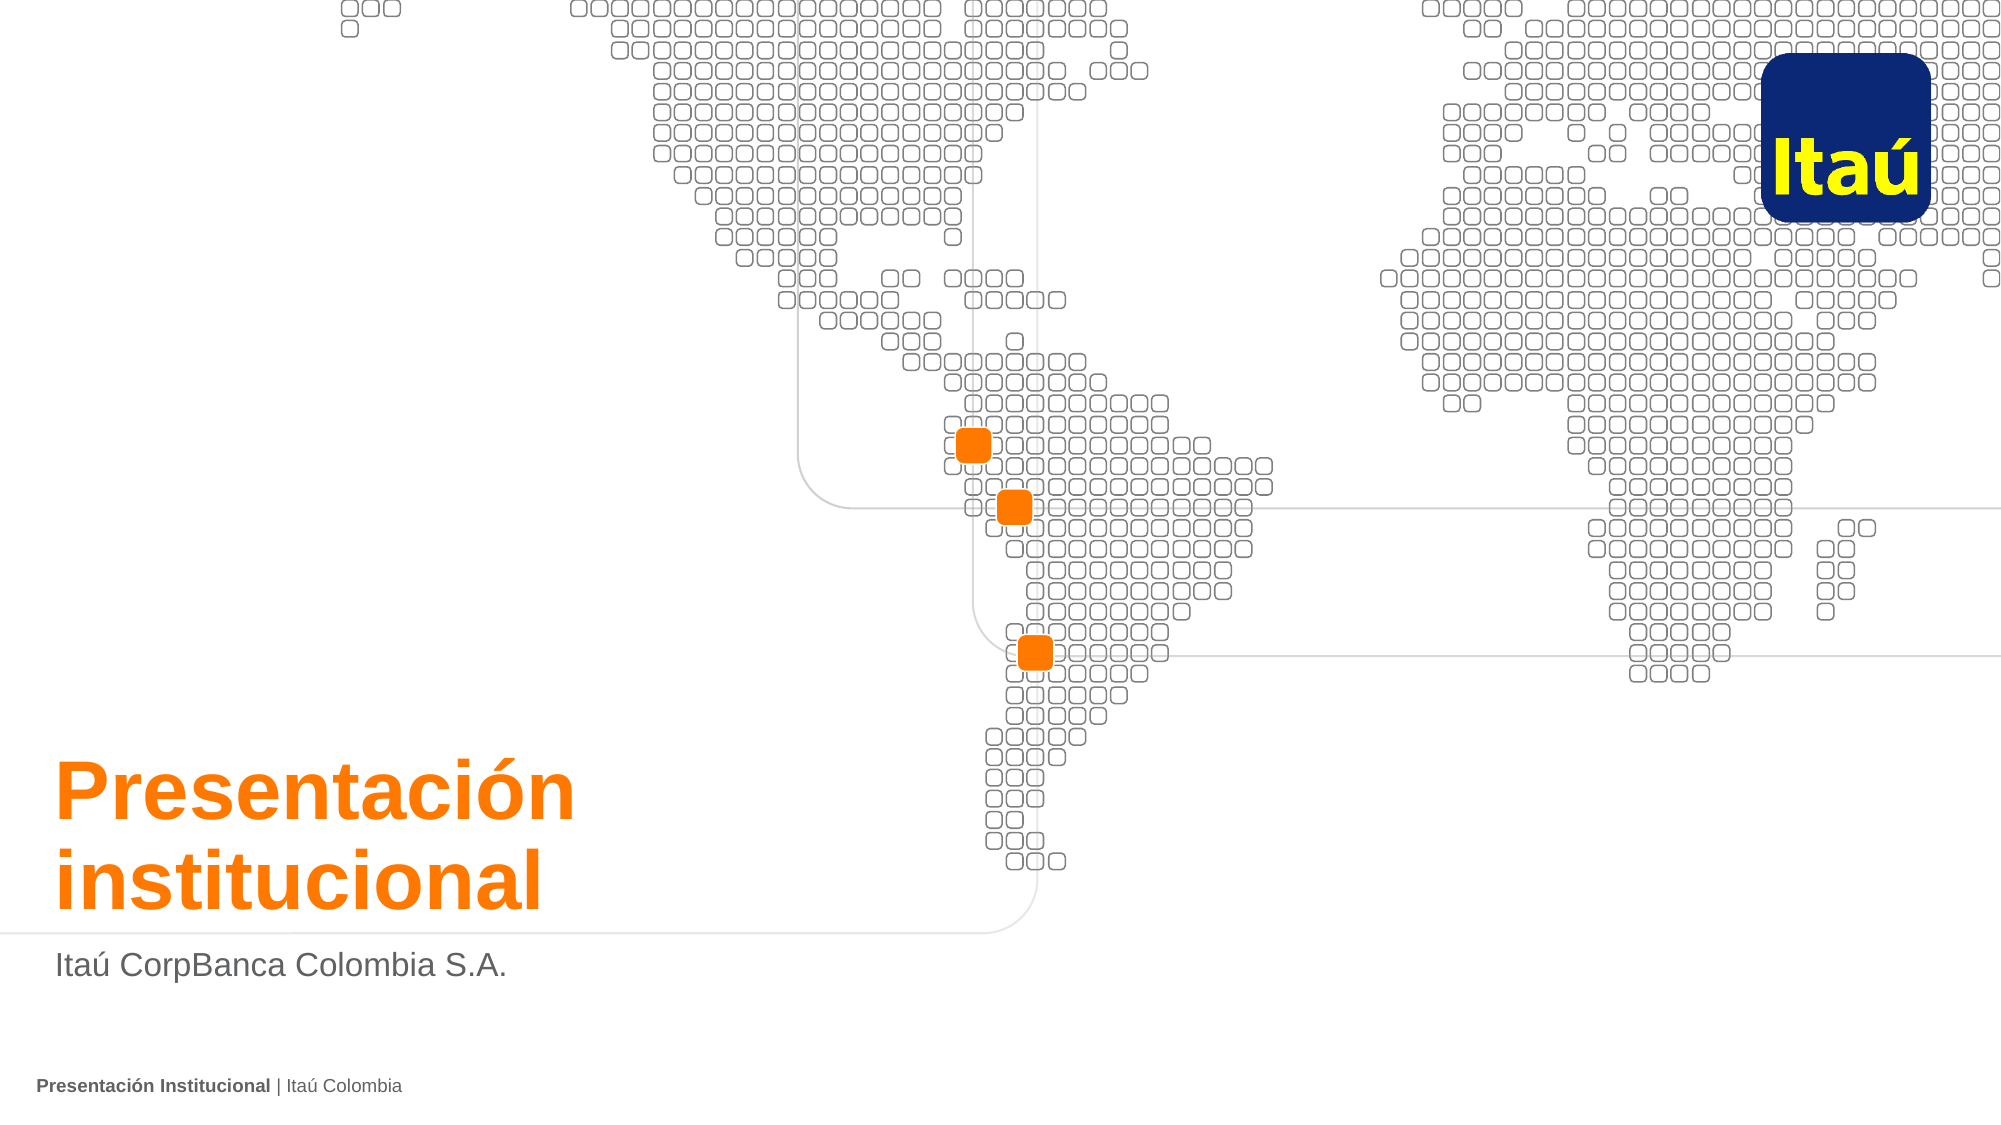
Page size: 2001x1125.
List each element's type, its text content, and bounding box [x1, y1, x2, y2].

picture [1756, 35, 1942, 238]
text_box Presentación institucional [39, 730, 955, 935]
text_box Itaú CorpBanca Colombia S.A. [39, 935, 955, 1021]
